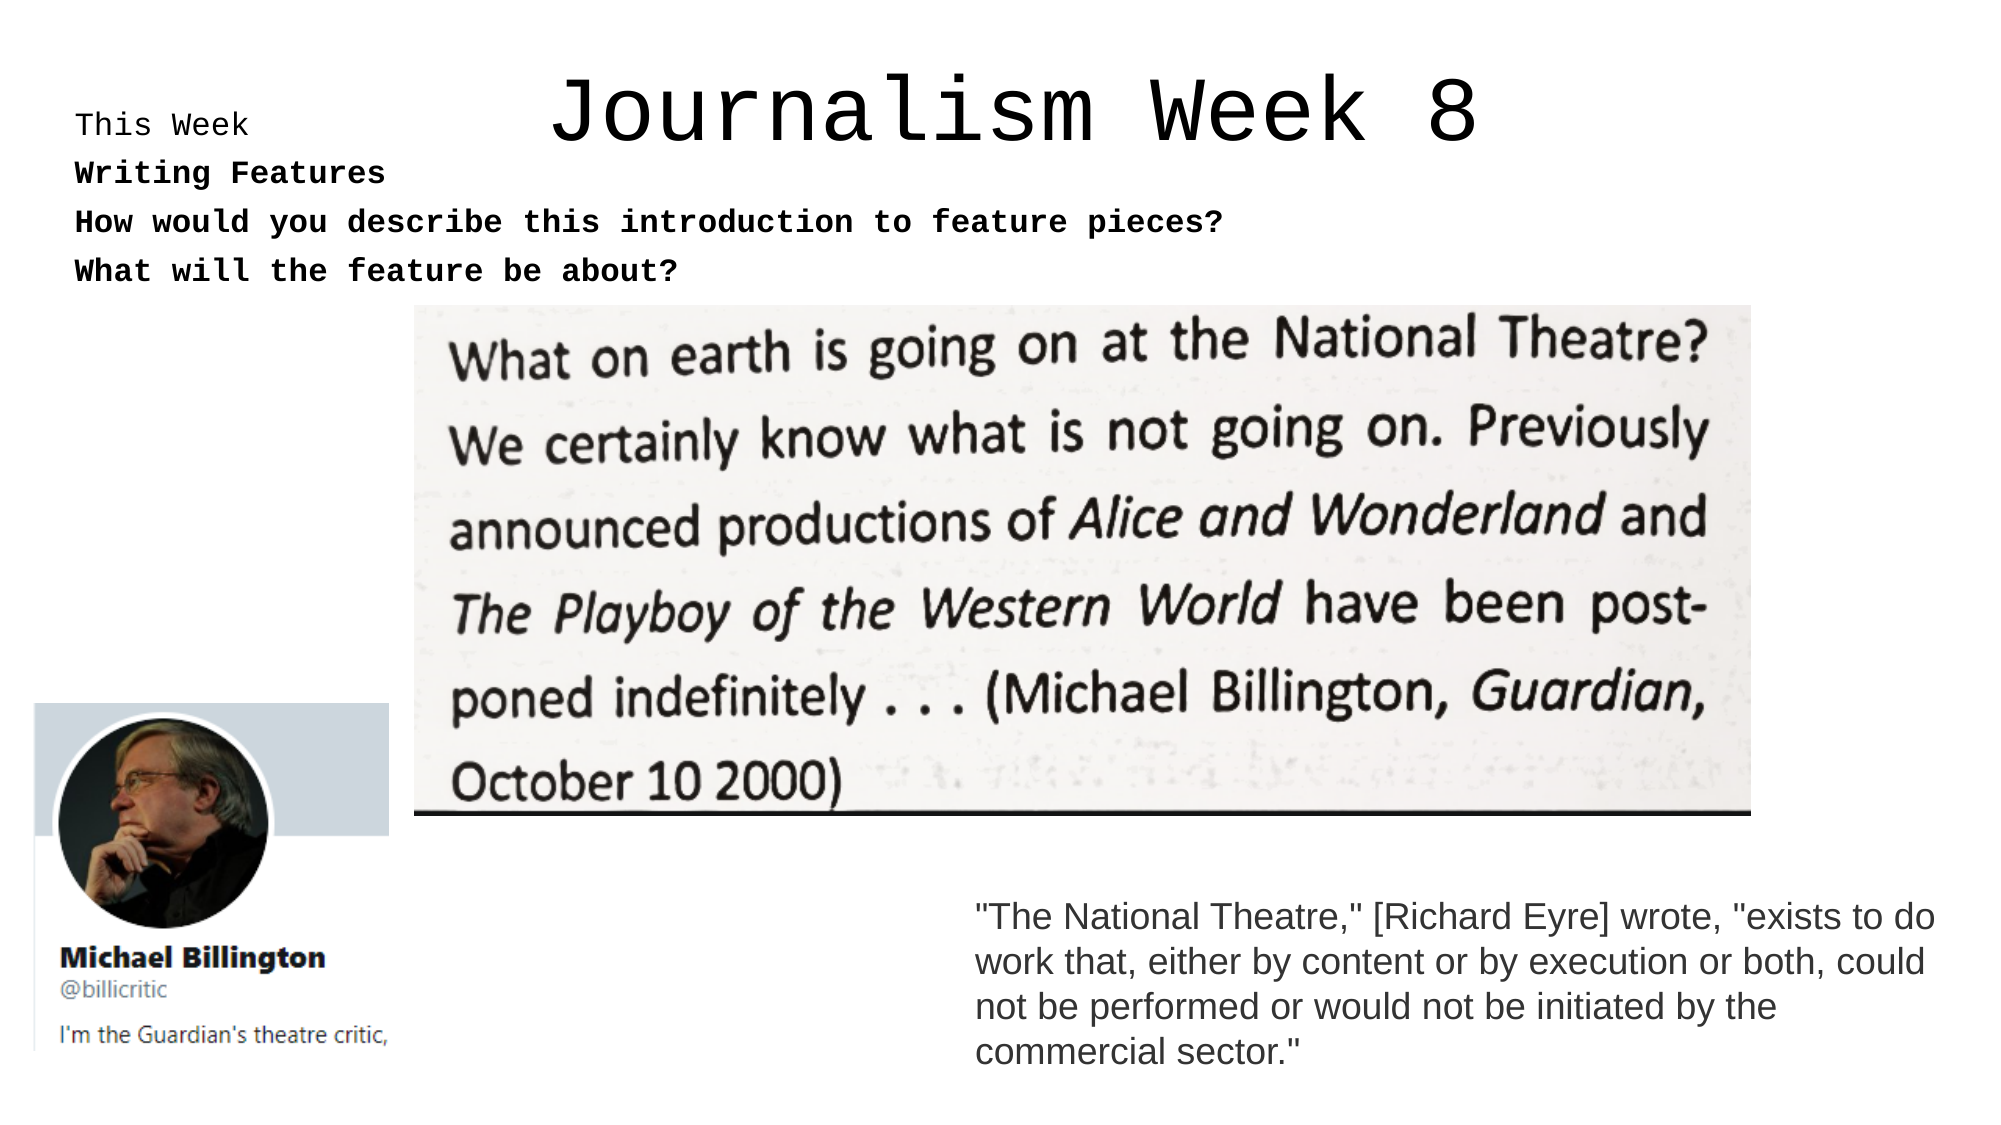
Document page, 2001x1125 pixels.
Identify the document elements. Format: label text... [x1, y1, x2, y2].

picture [26, 703, 389, 1051]
text_box "The National Theatre," [Richard Eyre] wrote, "exists to do work that, either by content or by execution or both, could not be performed or would not be initiated by the commercial sector." [960, 884, 1961, 1080]
picture [414, 305, 1751, 816]
subtitle This Week Writing Features How would you describe this introduction to feature pieces? What will the feature be about? [59, 47, 1861, 299]
text_box Journalism Week 8 [473, 54, 1553, 173]
